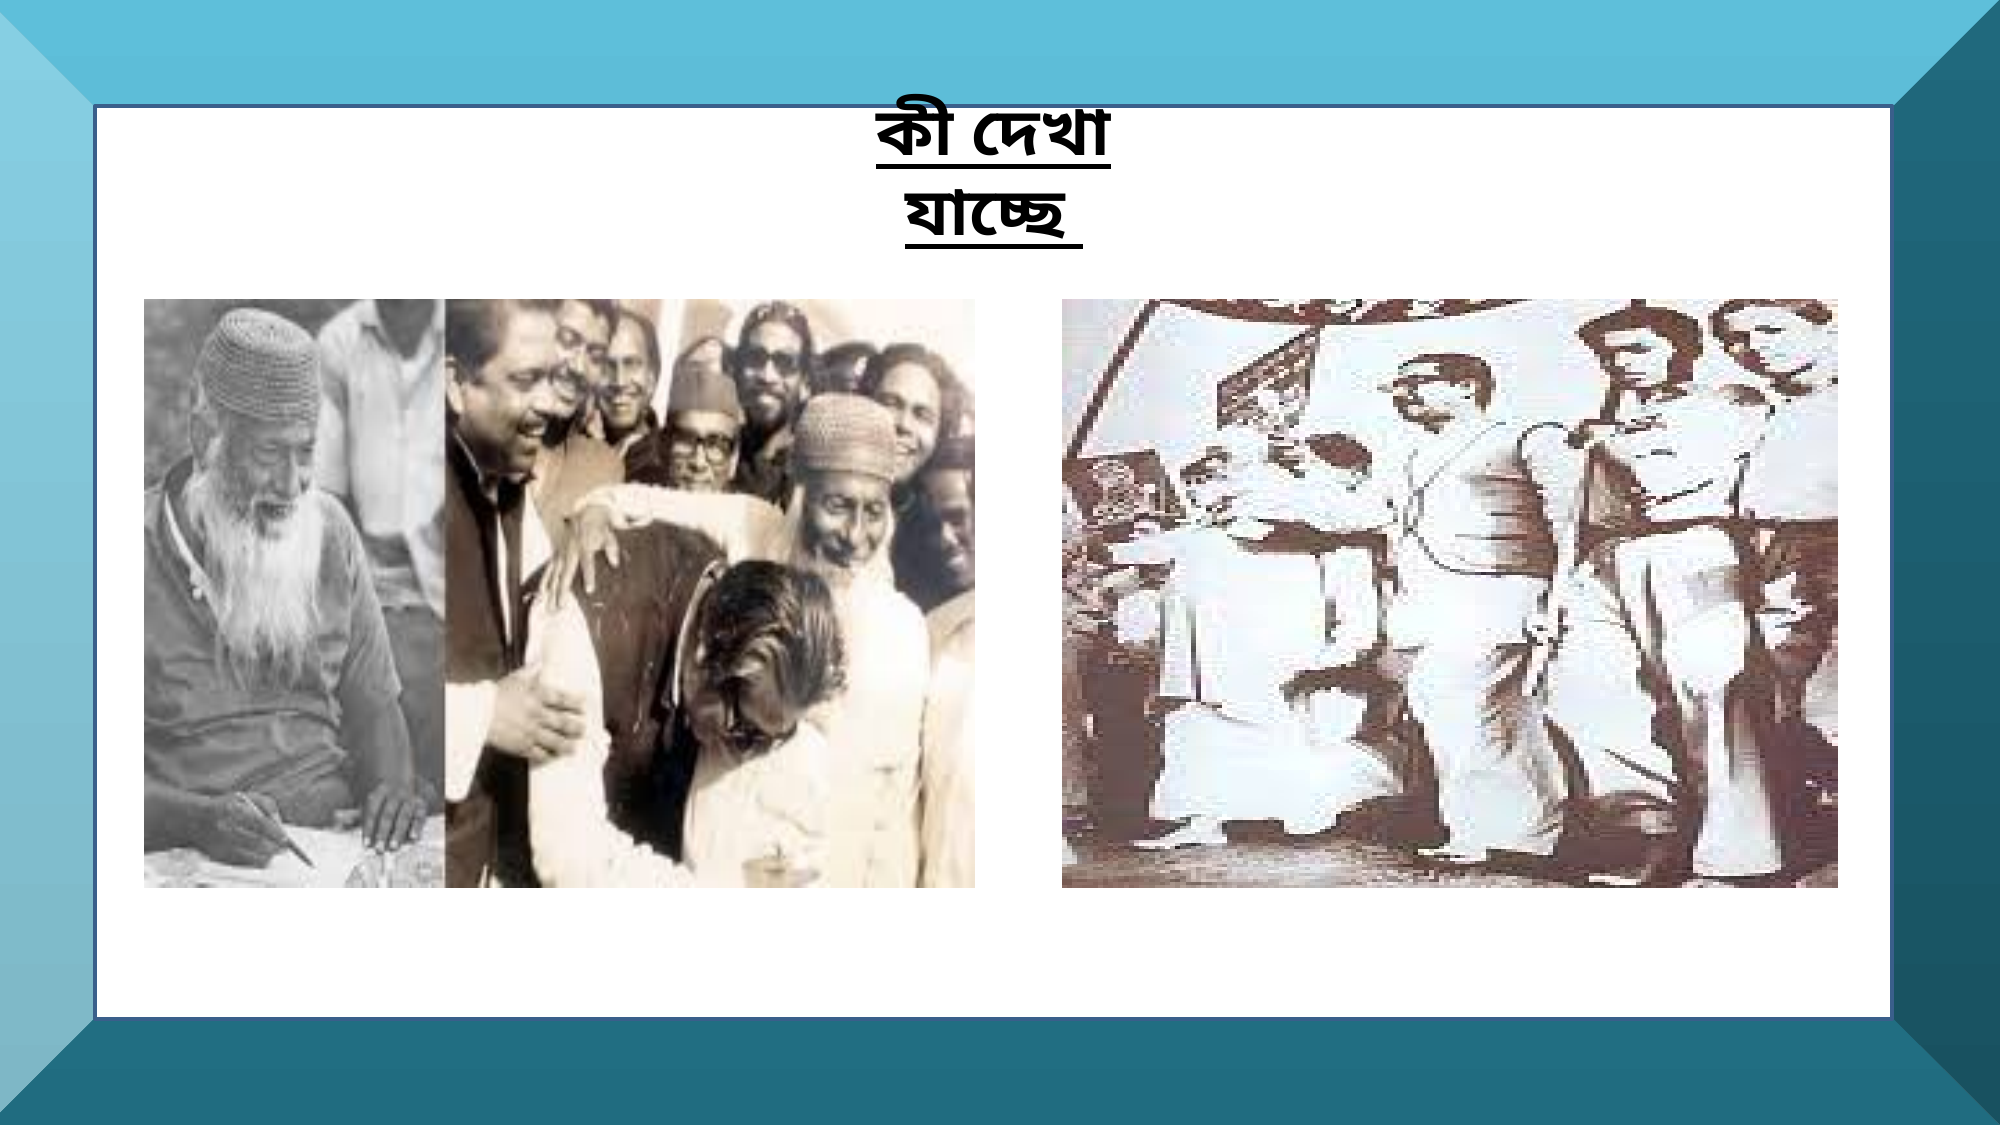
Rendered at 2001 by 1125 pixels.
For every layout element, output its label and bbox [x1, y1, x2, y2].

picture [144, 299, 976, 888]
text_box [0, 0, 2000, 1125]
picture [1062, 299, 1838, 888]
